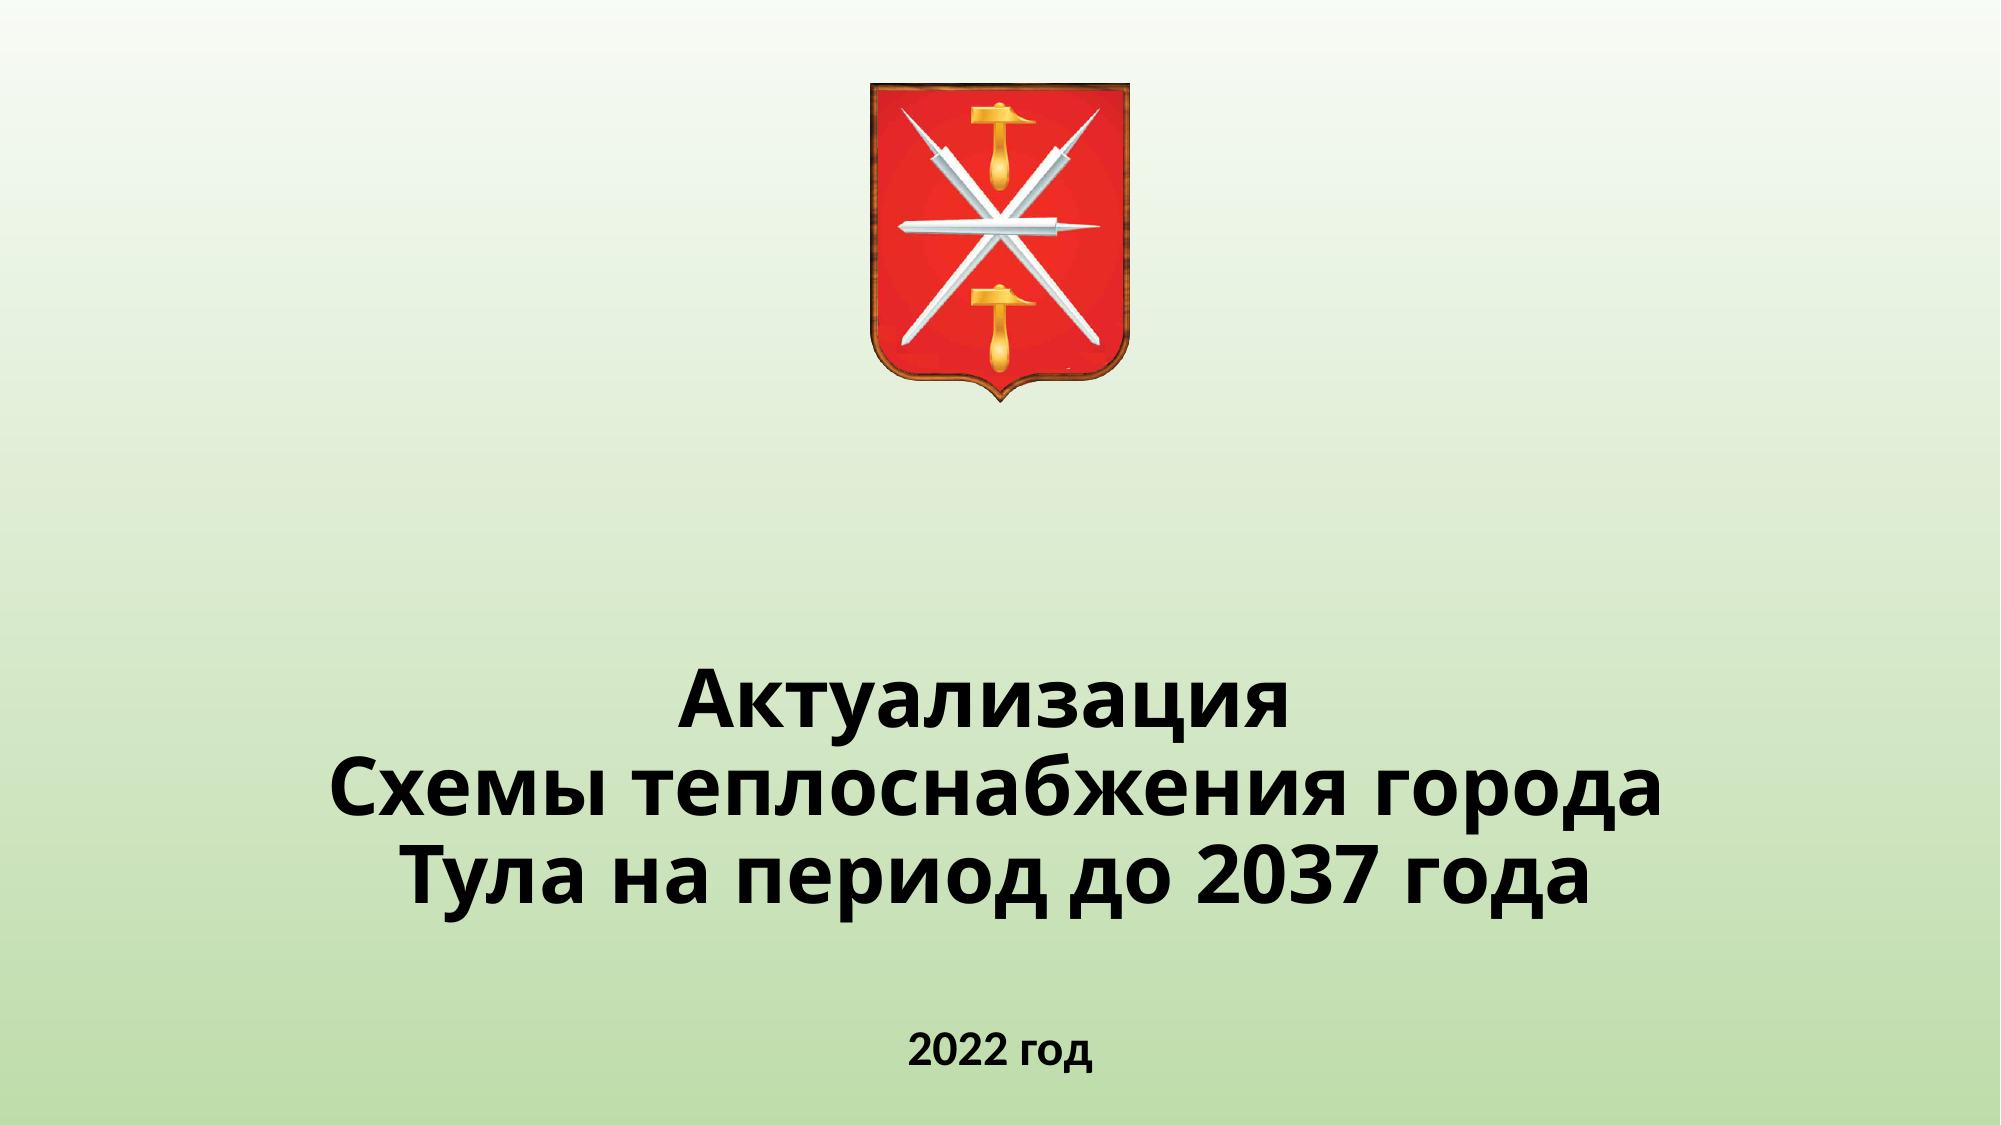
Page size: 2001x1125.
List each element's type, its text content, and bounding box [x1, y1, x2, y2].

subtitle 2022 год [249, 1015, 1750, 1086]
title Актуализация Схемы теплоснабжения города Тула на период до 2037 года [246, 643, 1747, 929]
picture [869, 83, 1130, 403]
